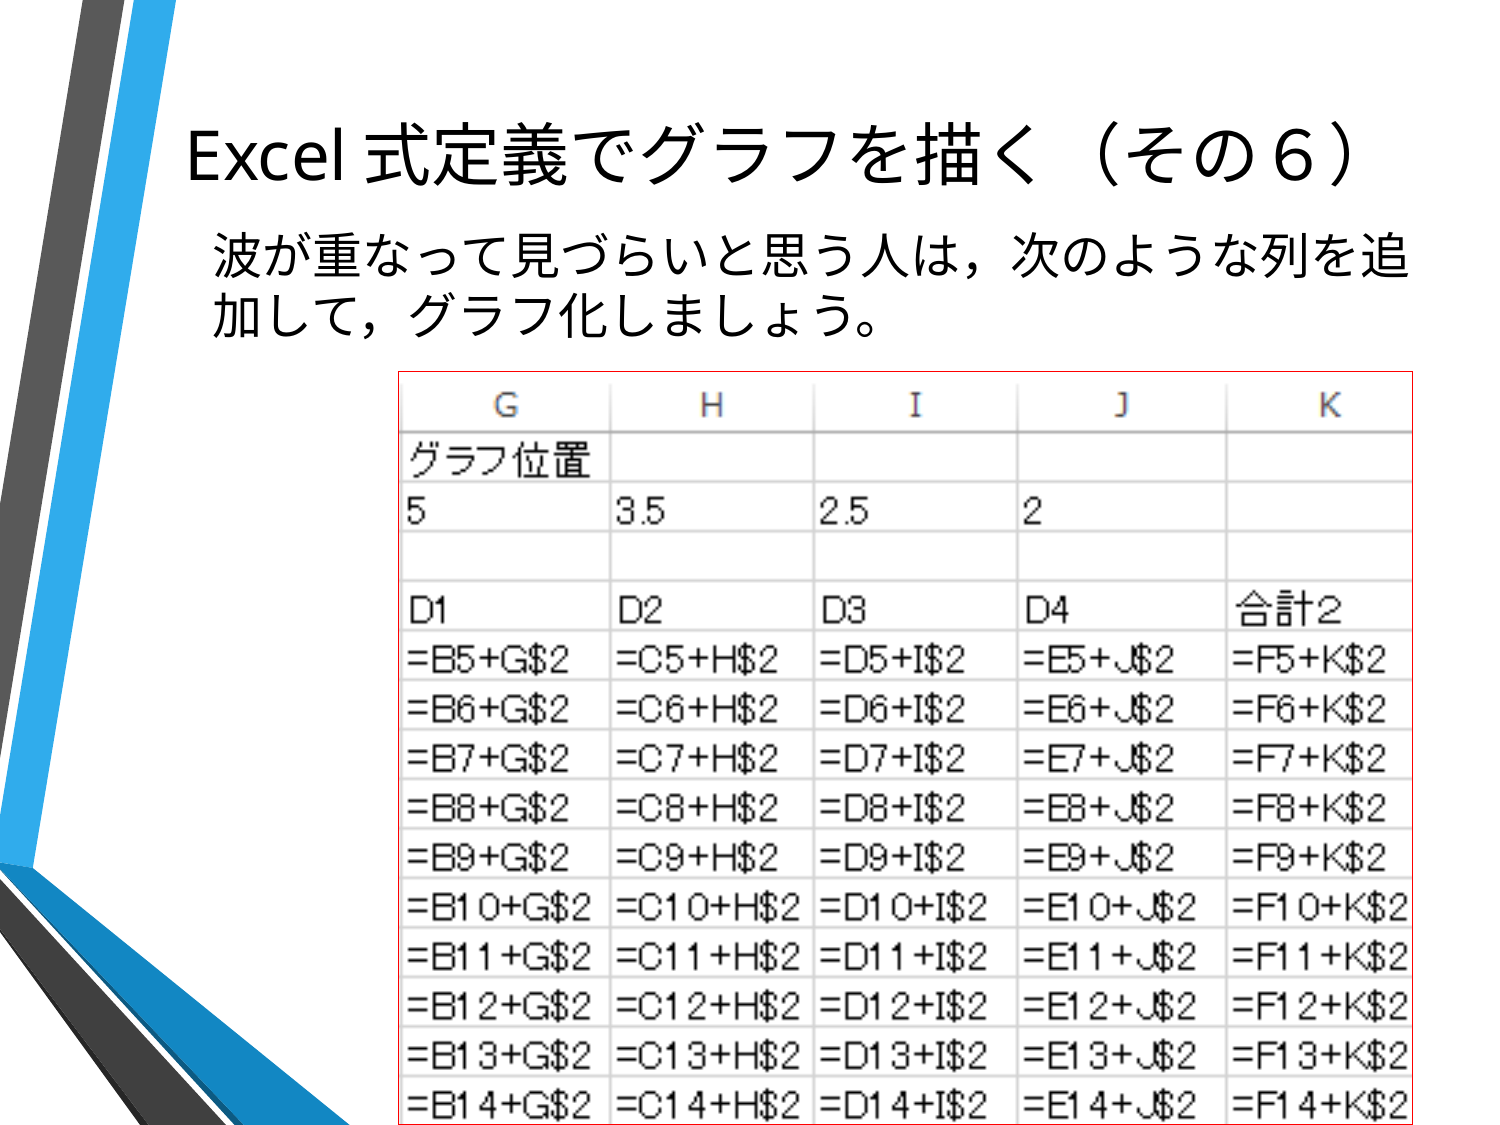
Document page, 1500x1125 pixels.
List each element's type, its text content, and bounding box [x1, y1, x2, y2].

list 波が重なって見づらいと思う人は，次のような列を追加して，グラフ化しましょう。 [197, 216, 1462, 1092]
picture [398, 371, 1414, 1125]
title Excel式定義でグラフを描く（その６） [138, 68, 1413, 237]
